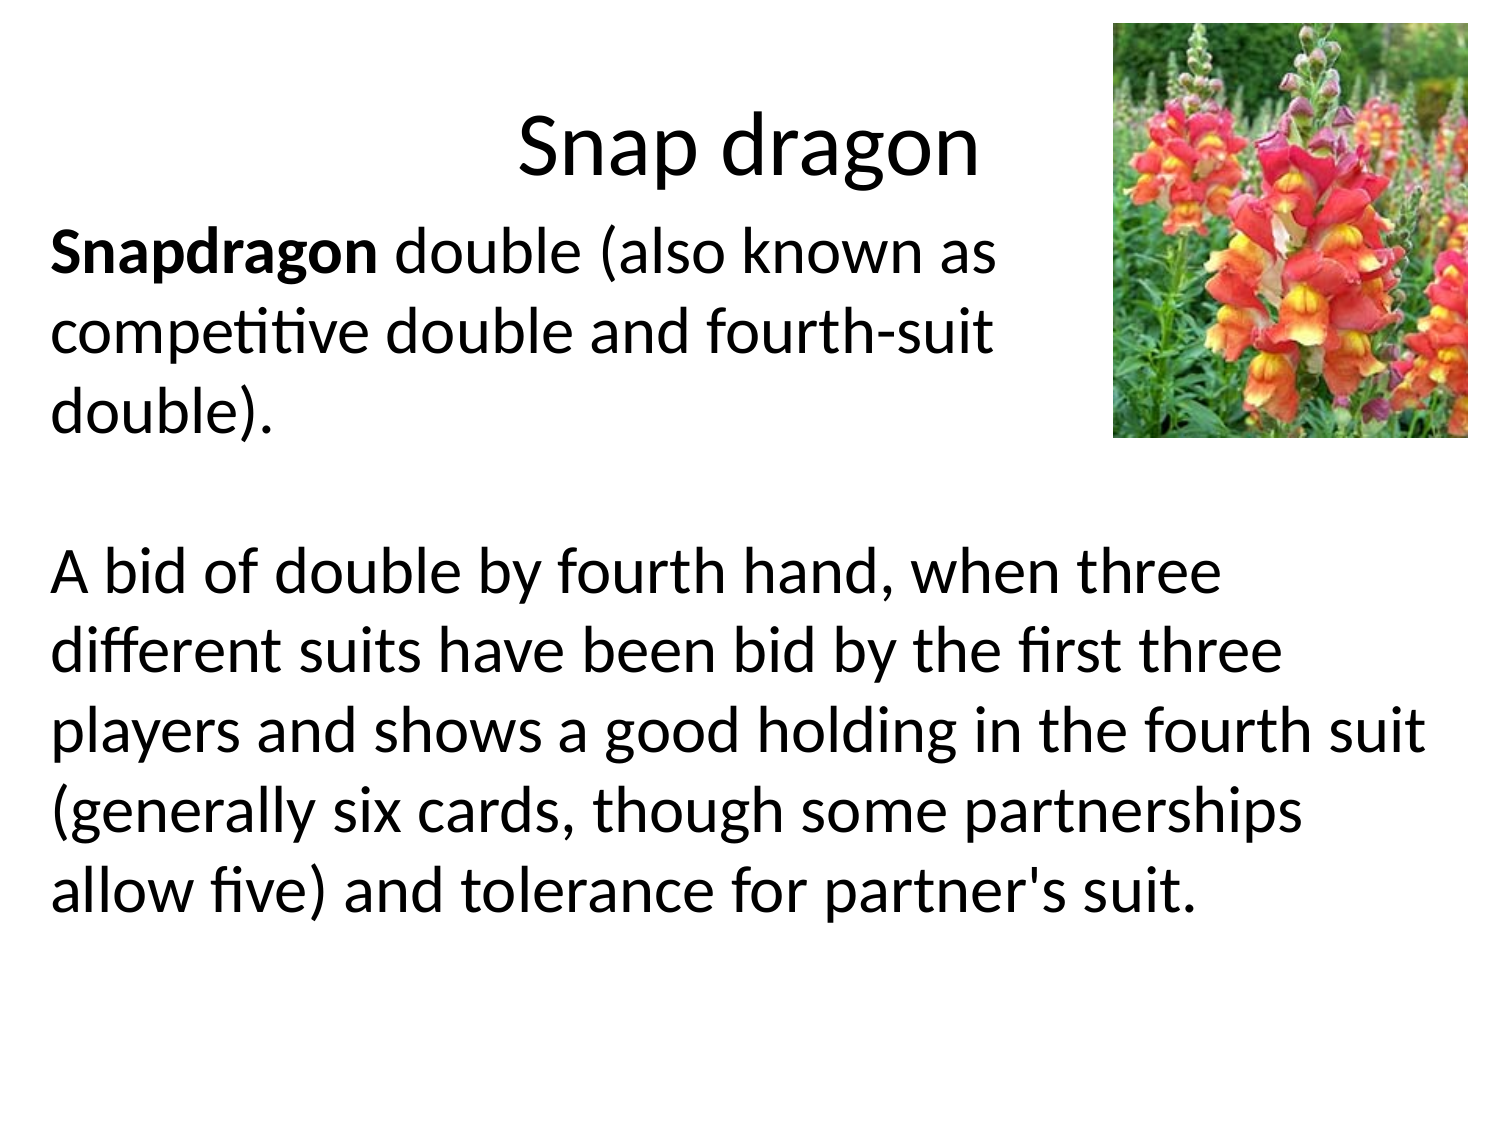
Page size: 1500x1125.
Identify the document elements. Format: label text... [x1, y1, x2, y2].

text_box Snapdragon double (also known as competitive double and fourth-suit double). A bid of double by fourth hand, when three different suits have been bid by the first three players and shows a good holding in the fourth suit (generally six cards, though some partnerships allow five) and tolerance for partner's suit. [35, 199, 1465, 979]
picture [1112, 23, 1469, 438]
title Snap dragon [75, 45, 1107, 199]
